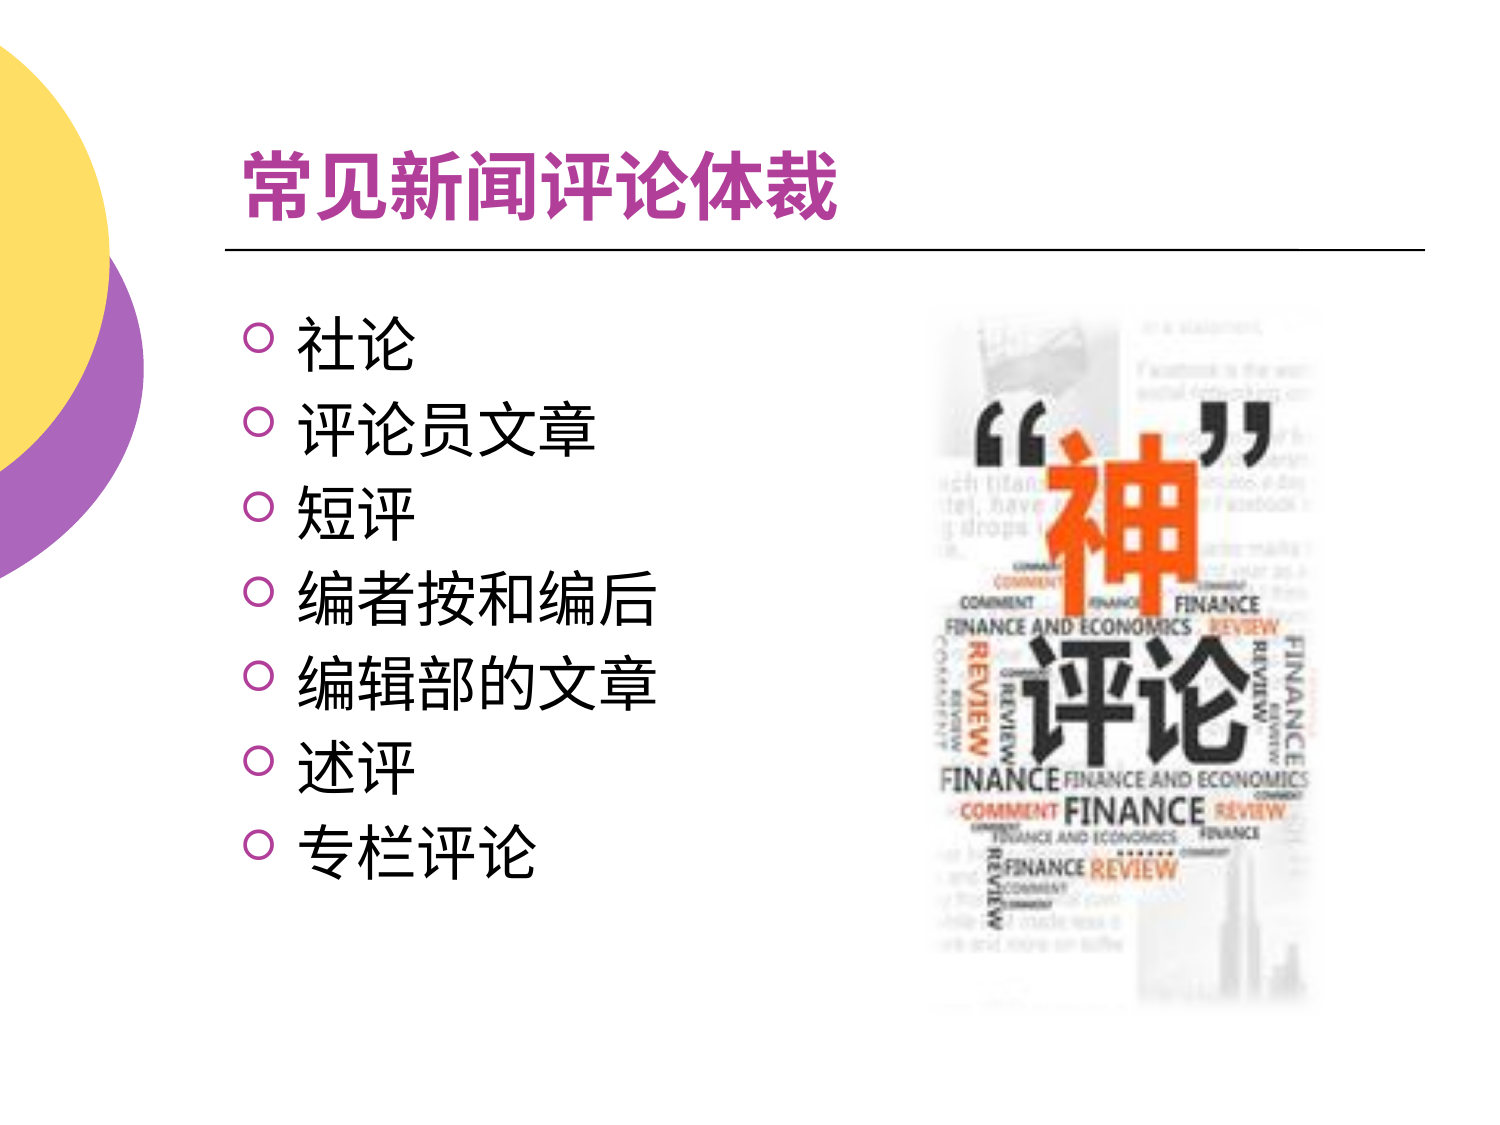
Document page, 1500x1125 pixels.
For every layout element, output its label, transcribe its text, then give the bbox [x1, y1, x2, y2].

title 常见新闻评论体裁 [224, 49, 1425, 238]
list 社论 评论员文章 短评 编者按和编后 编辑部的文章 述评 专栏评论 [224, 299, 1425, 975]
picture [925, 304, 1325, 1018]
